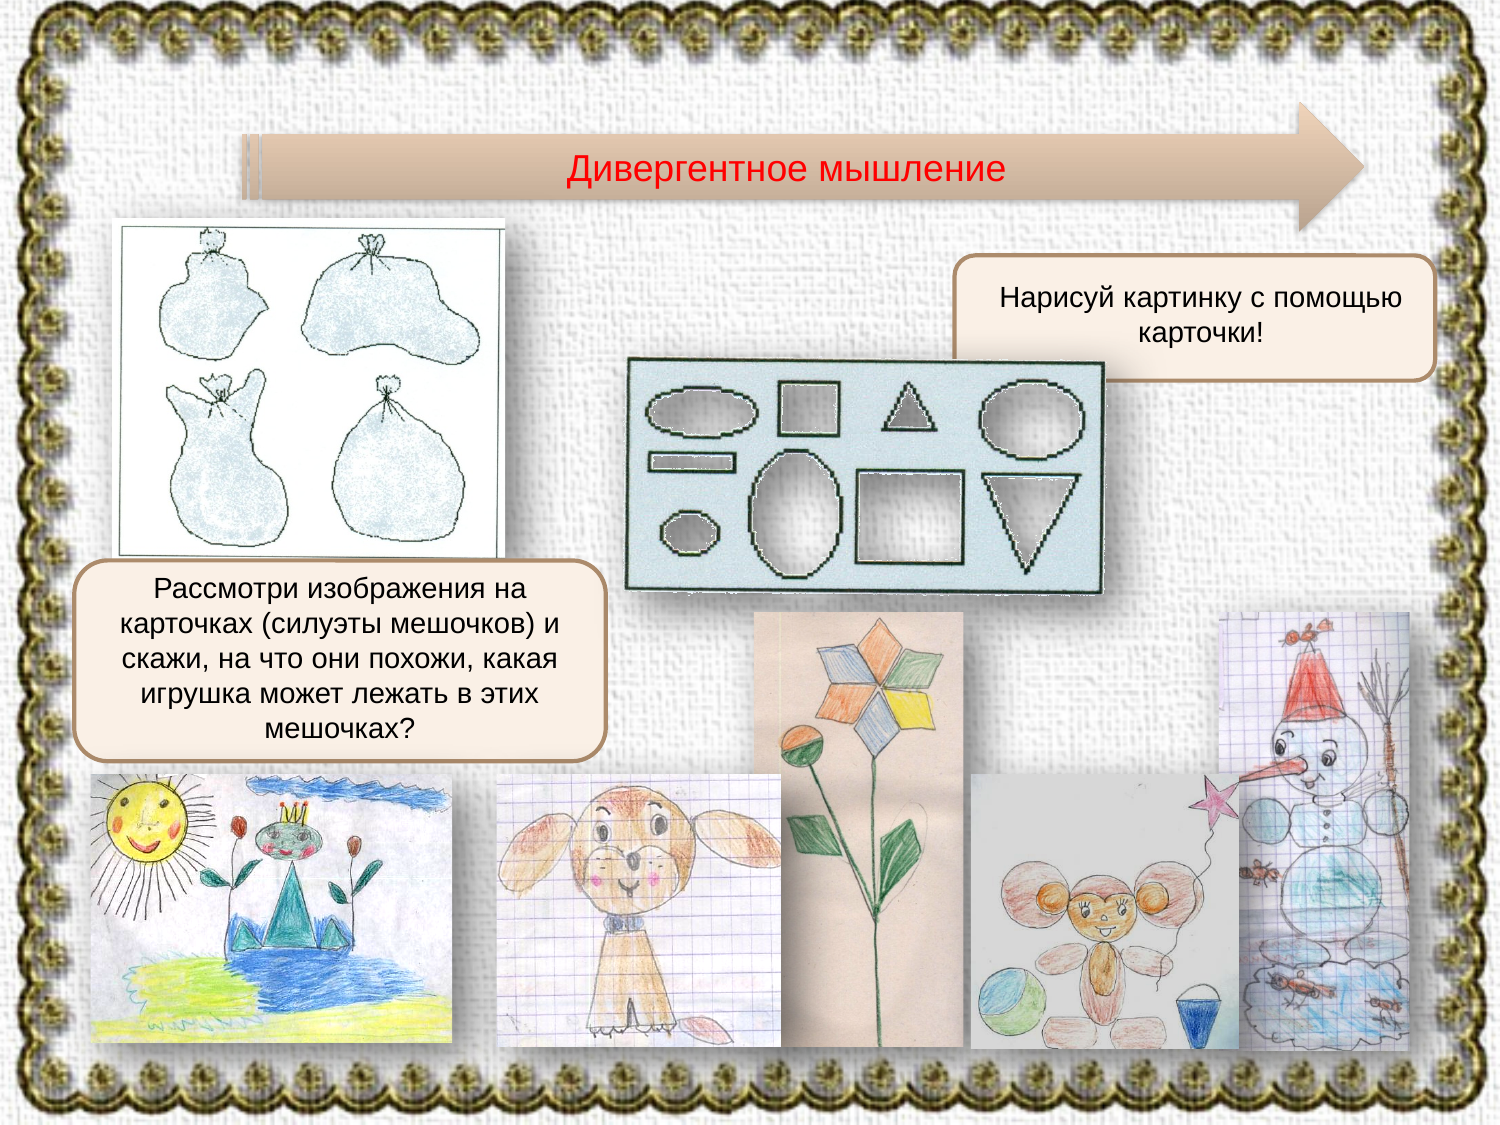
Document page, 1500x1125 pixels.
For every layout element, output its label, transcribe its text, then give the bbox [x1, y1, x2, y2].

text_box [72, 565, 608, 764]
text_box Нарисуй картинку с помощью карточки! [970, 270, 1432, 356]
picture [0, 0, 1500, 1125]
text_box Рассмотри изображения на карточках (силуэты мешочков) и скажи, на что они похожи, какая игрушка может лежать в этих мешочках? [86, 561, 594, 752]
text_box [262, 101, 1365, 232]
text_box [242, 134, 247, 200]
text_box Дивергентное мышление [552, 136, 1032, 197]
text_box [952, 253, 1438, 383]
text_box [250, 134, 259, 200]
